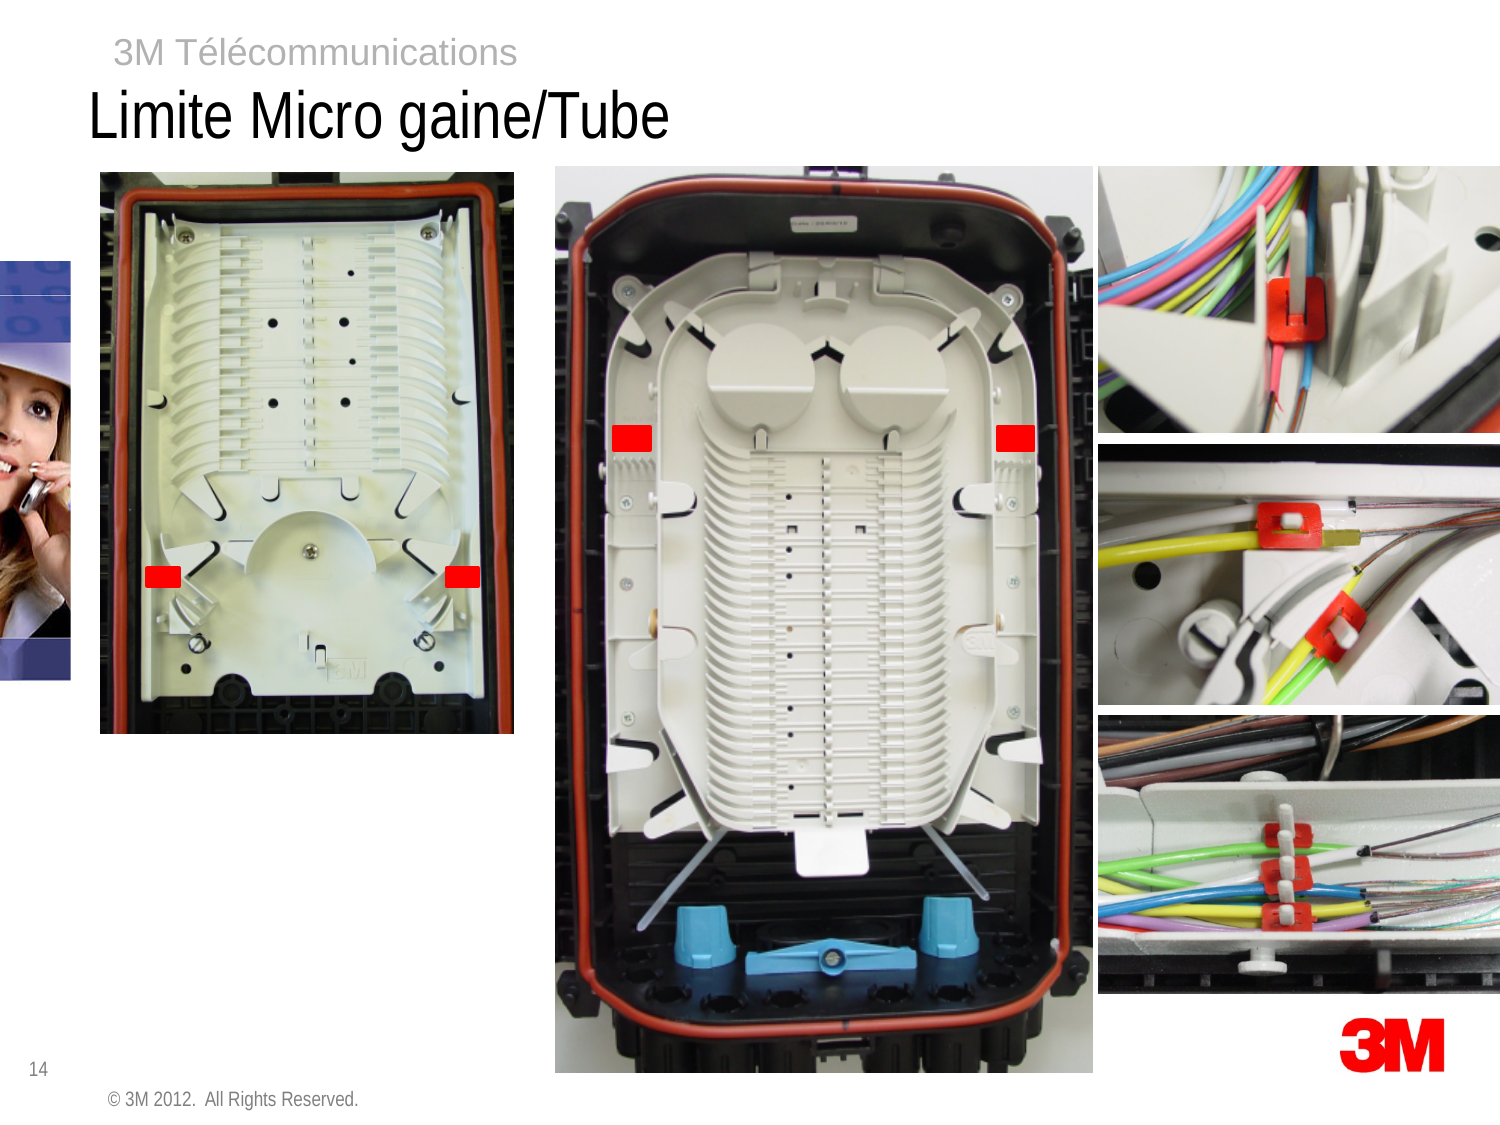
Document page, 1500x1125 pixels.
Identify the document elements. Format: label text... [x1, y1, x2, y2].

title Limite Micro gaine/Tube [88, 72, 1442, 179]
picture [1337, 1012, 1450, 1076]
picture [99, 172, 514, 734]
picture [554, 166, 1093, 1073]
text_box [147, 568, 479, 587]
picture [1098, 166, 1500, 433]
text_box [613, 426, 1034, 451]
picture [1098, 715, 1500, 994]
picture [1098, 444, 1500, 705]
picture [0, 261, 71, 858]
slide_number © 3M 2012. All Rights Reserved. [107, 1077, 459, 1112]
